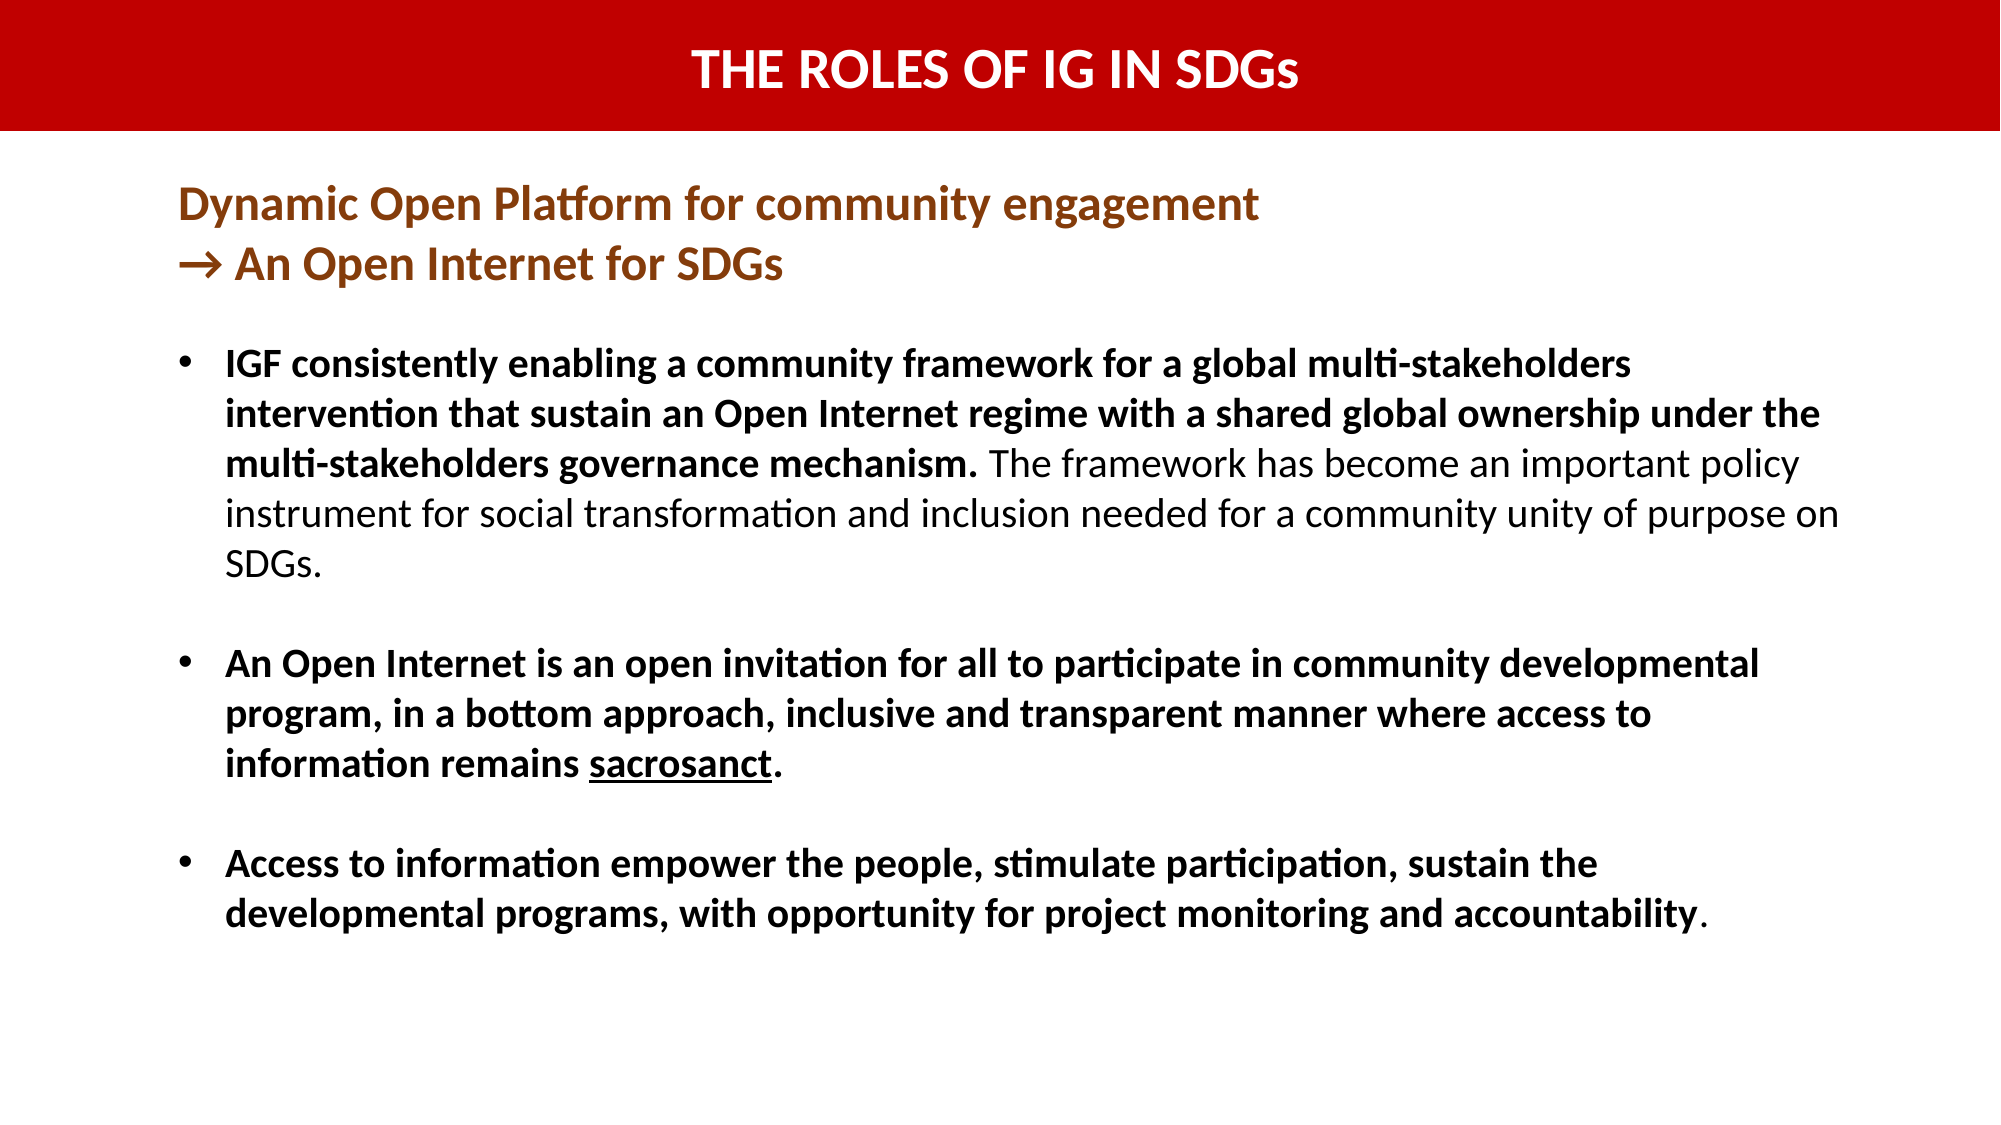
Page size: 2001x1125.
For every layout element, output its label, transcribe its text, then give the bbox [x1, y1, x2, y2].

text_box THE ROLES OF IG IN SDGs [0, 0, 2000, 131]
text_box Dynamic Open Platform for community engagement → An Open Internet for SDGs IGF consistently enabling a community framework for a global multi-stakeholders intervention that sustain an Open Internet regime with a shared global ownership under the multi-stakeholders governance mechanism. The framework has become an important policy instrument for social transformation and inclusion needed for a community unity of purpose on SDGs. An Open Internet is an open invitation for all to participate in community developmental program, in a bottom approach, inclusive and transparent manner where access to information remains sacrosanct. Access to information empower the people, stimulate participation, sustain the developmental programs, with opportunity for project monitoring and accountability. [163, 163, 1861, 989]
